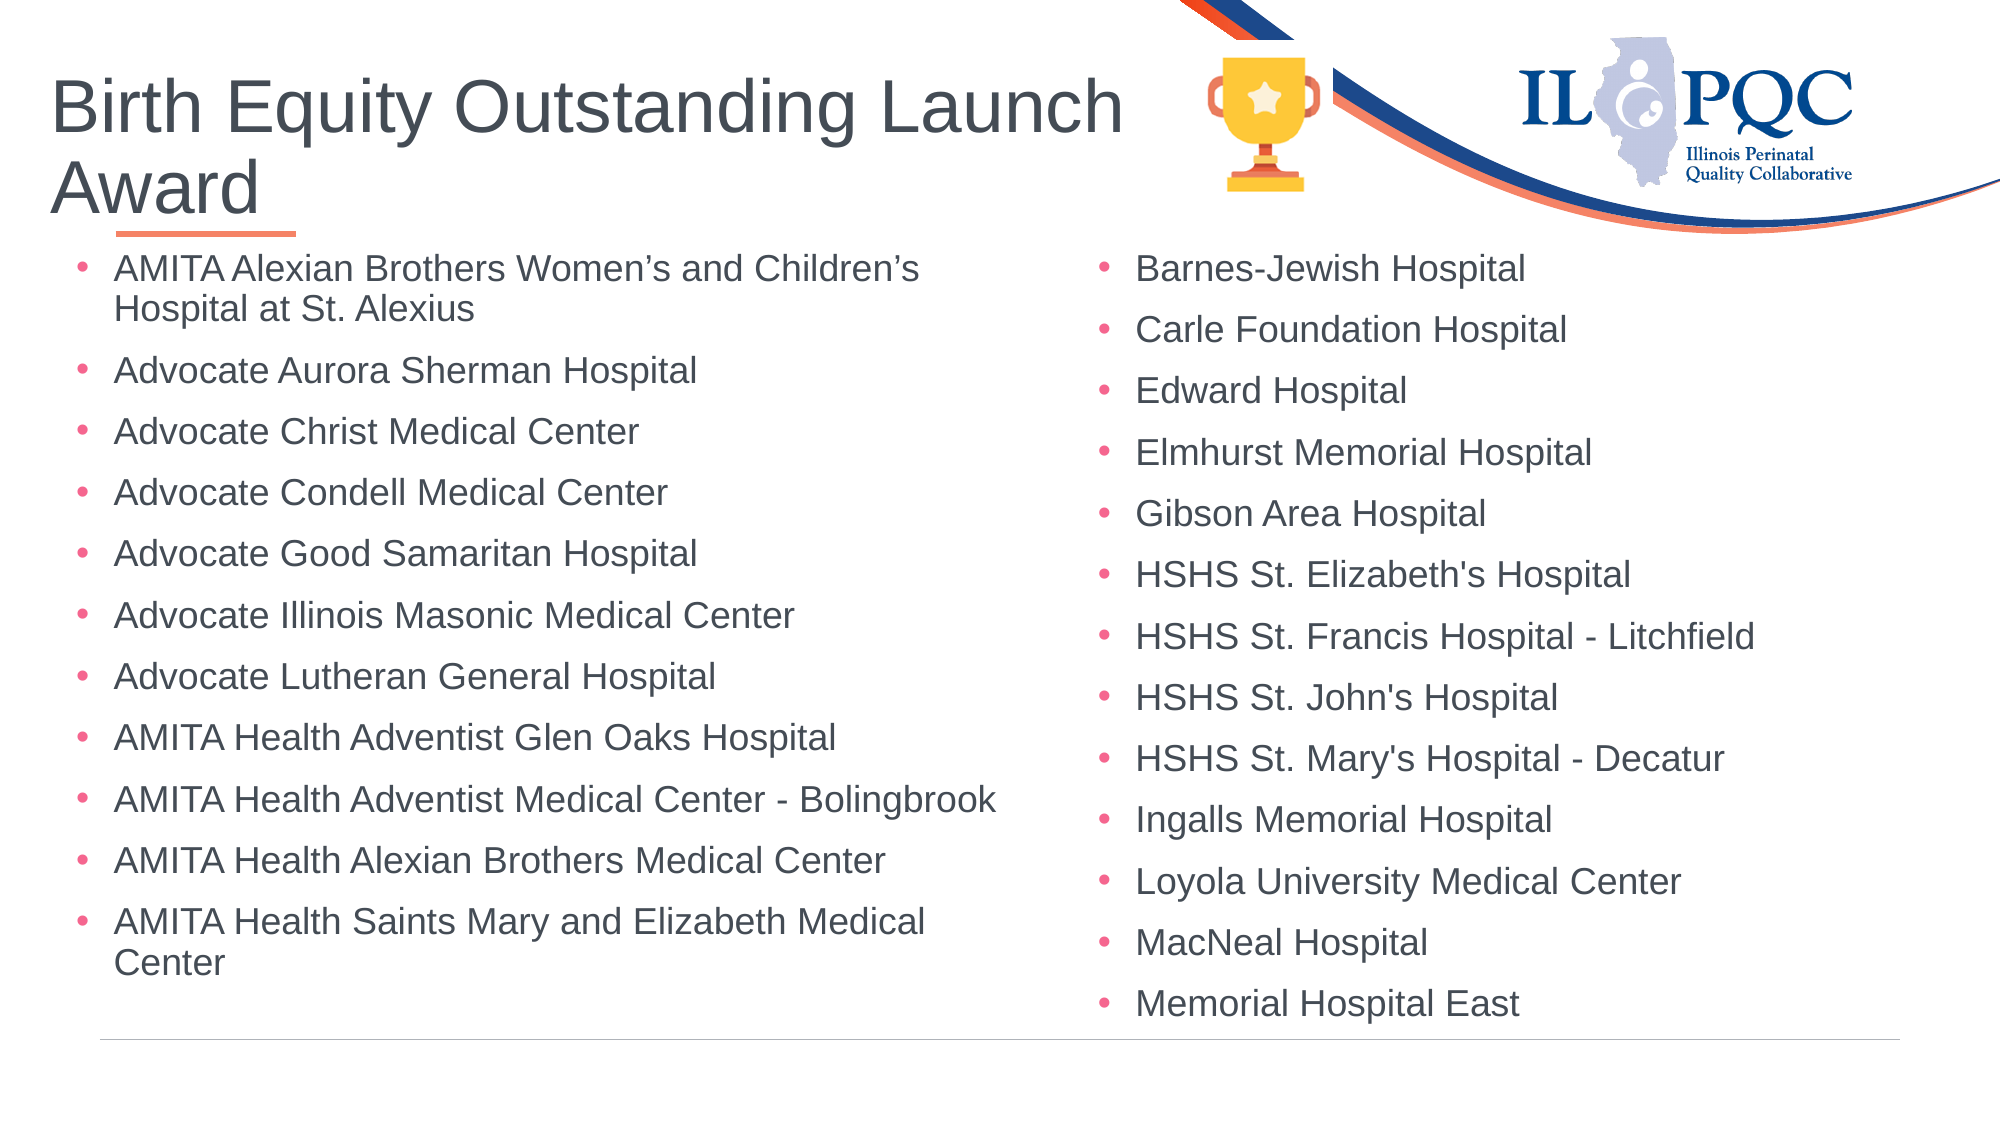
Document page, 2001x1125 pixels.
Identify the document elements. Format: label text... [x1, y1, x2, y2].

text_box Barnes-Jewish Hospital Carle Foundation Hospital Edward Hospital Elmhurst Memorial Hospital Gibson Area Hospital HSHS St. Elizabeth's Hospital HSHS St. Francis Hospital - Litchfield HSHS St. John's Hospital HSHS St. Mary's Hospital - Decatur Ingalls Memorial Hospital Loyola University Medical Center MacNeal Hospital Memorial Hospital East [1082, 241, 1935, 1001]
list AMITA Alexian Brothers Women’s and Children’s Hospital at St. Alexius Advocate Aurora Sherman Hospital Advocate Christ Medical Center Advocate Condell Medical Center Advocate Good Samaritan Hospital Advocate Illinois Masonic Medical Center Advocate Lutheran General Hospital AMITA Health Adventist Glen Oaks Hospital AMITA Health Adventist Medical Center - Bolingbrook AMITA Health Alexian Brothers Medical Center AMITA Health Saints Mary and Elizabeth Medical Center [61, 241, 1051, 956]
picture [1519, 37, 1852, 187]
title Birth Equity Outstanding Launch Award [35, 40, 1252, 258]
picture [1194, 40, 1333, 213]
